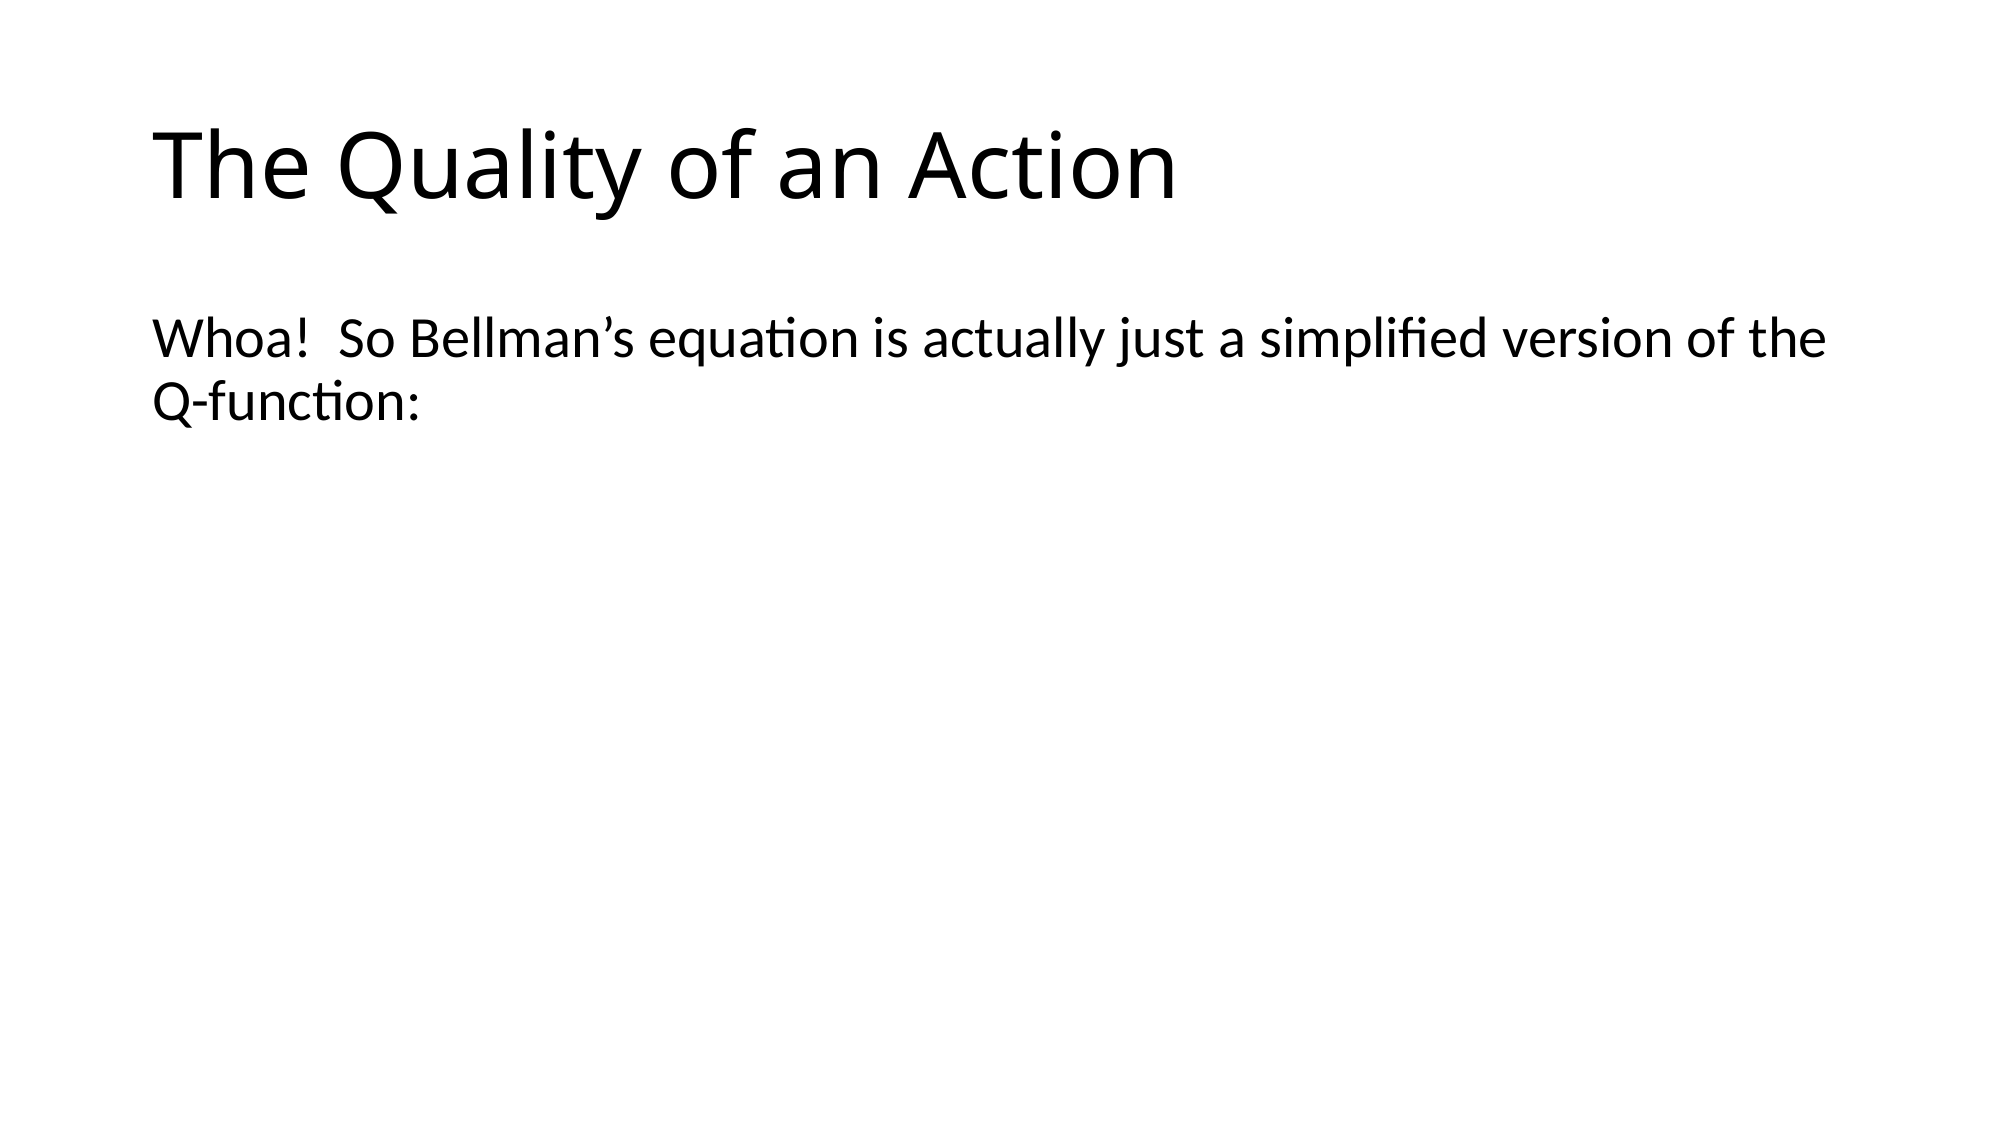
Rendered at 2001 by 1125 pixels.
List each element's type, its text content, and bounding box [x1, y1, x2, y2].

title The Quality of an Action [137, 59, 1863, 278]
